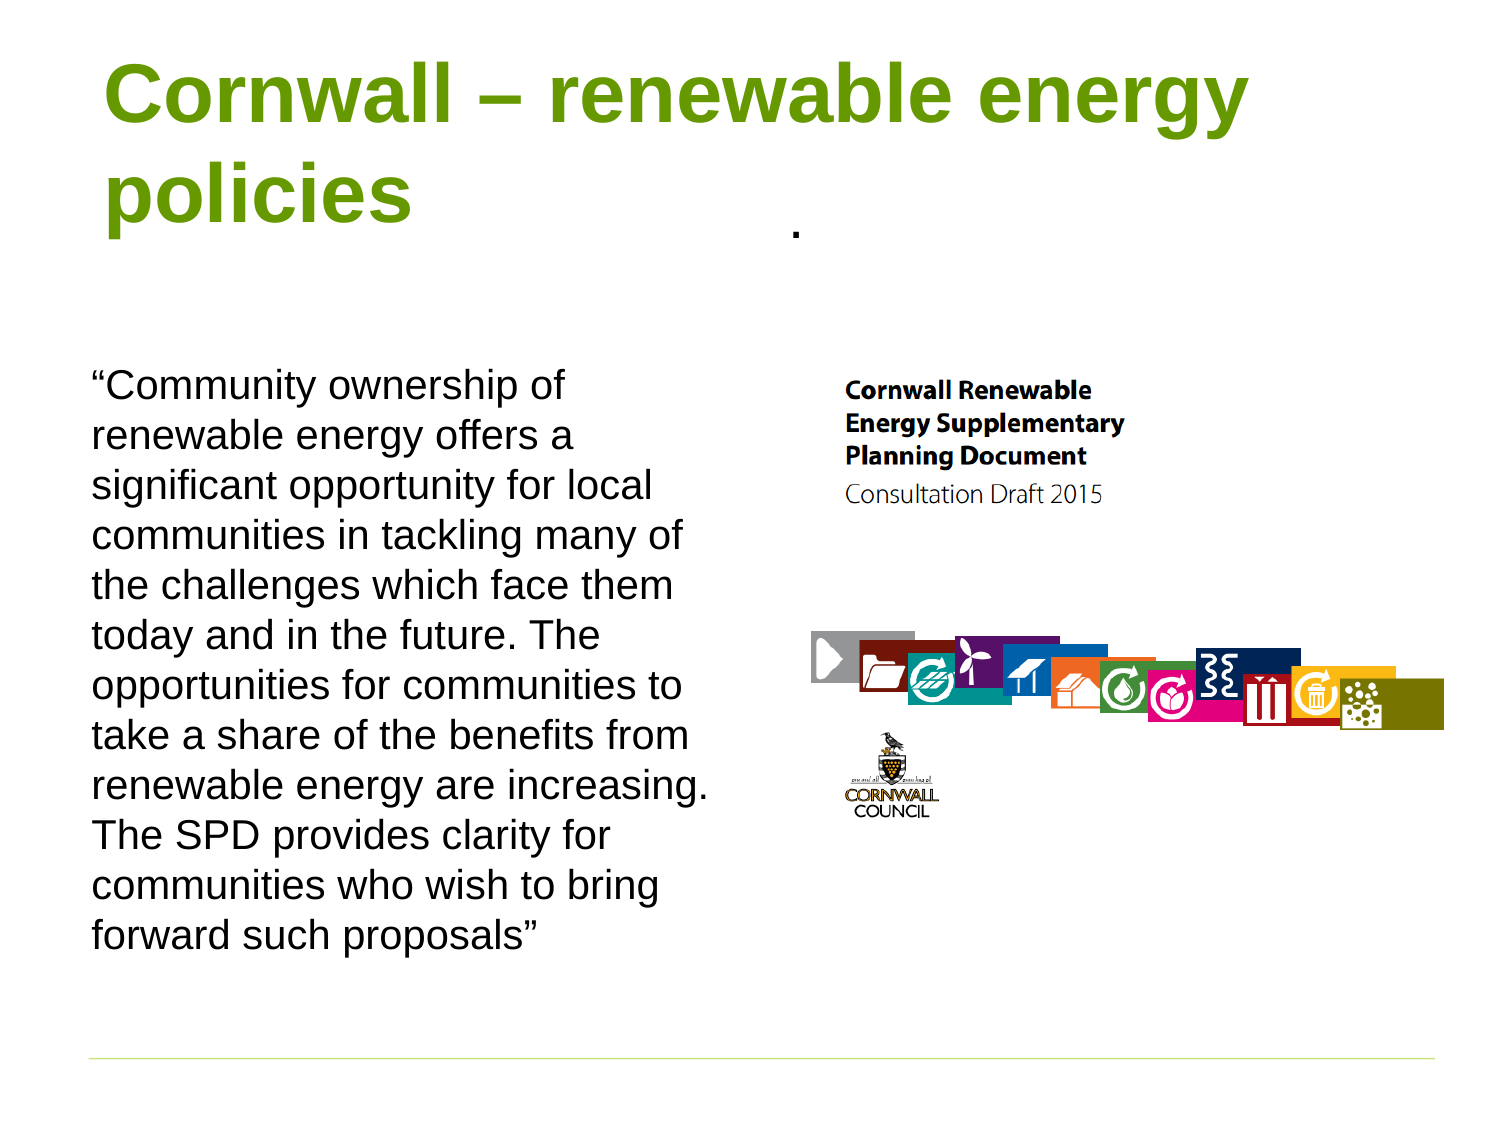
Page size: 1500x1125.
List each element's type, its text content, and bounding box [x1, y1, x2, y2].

text_box “Community ownership of renewable energy offers a significant opportunity for local communities in tackling many of the challenges which face them today and in the future. The opportunities for communities to take a share of the benefits from renewable energy are increasing. The SPD provides clarity for communities who wish to bring forward such proposals” [76, 350, 750, 966]
title Cornwall – renewable energy policies [88, 44, 1439, 233]
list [808, 373, 1472, 821]
list . [773, 172, 1437, 916]
